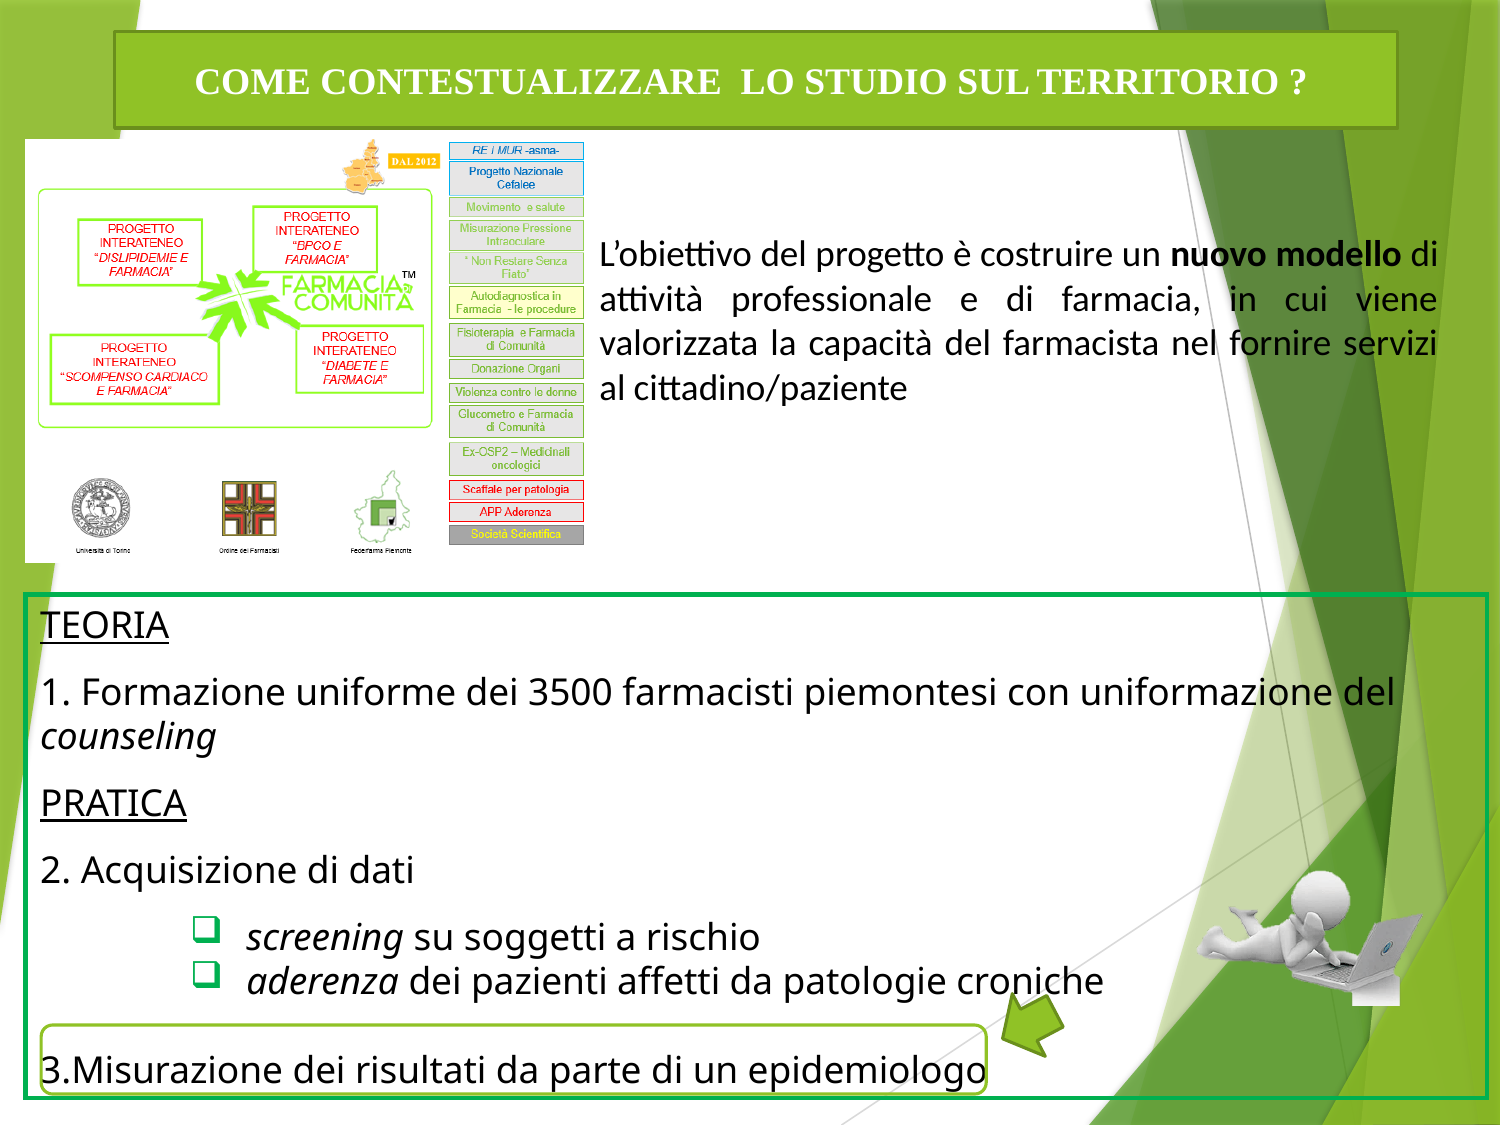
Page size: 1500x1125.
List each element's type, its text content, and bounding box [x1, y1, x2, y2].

text_box COME CONTESTUALIZZARE LO STUDIO SUL TERRITORIO ? [113, 30, 1399, 130]
picture [24, 139, 586, 563]
text_box [1001, 992, 1065, 1058]
picture [1185, 866, 1434, 1006]
text_box [39, 1023, 988, 1096]
text_box L’obiettivo del progetto è costruire un nuovo modello di attività professionale e di farmacia, in cui viene valorizzata la capacità del farmacista nel fornire servizi al cittadino/paziente [590, 222, 1454, 415]
text_box TEORIA 1. Formazione uniforme dei 3500 farmacisti piemontesi con uniformazione del counseling PRATICA 2. Acquisizione di dati screening su soggetti a rischio aderenza dei pazienti affetti da patologie croniche 3.Misurazione dei risultati da parte di un epidemiologo [25, 594, 1487, 1099]
